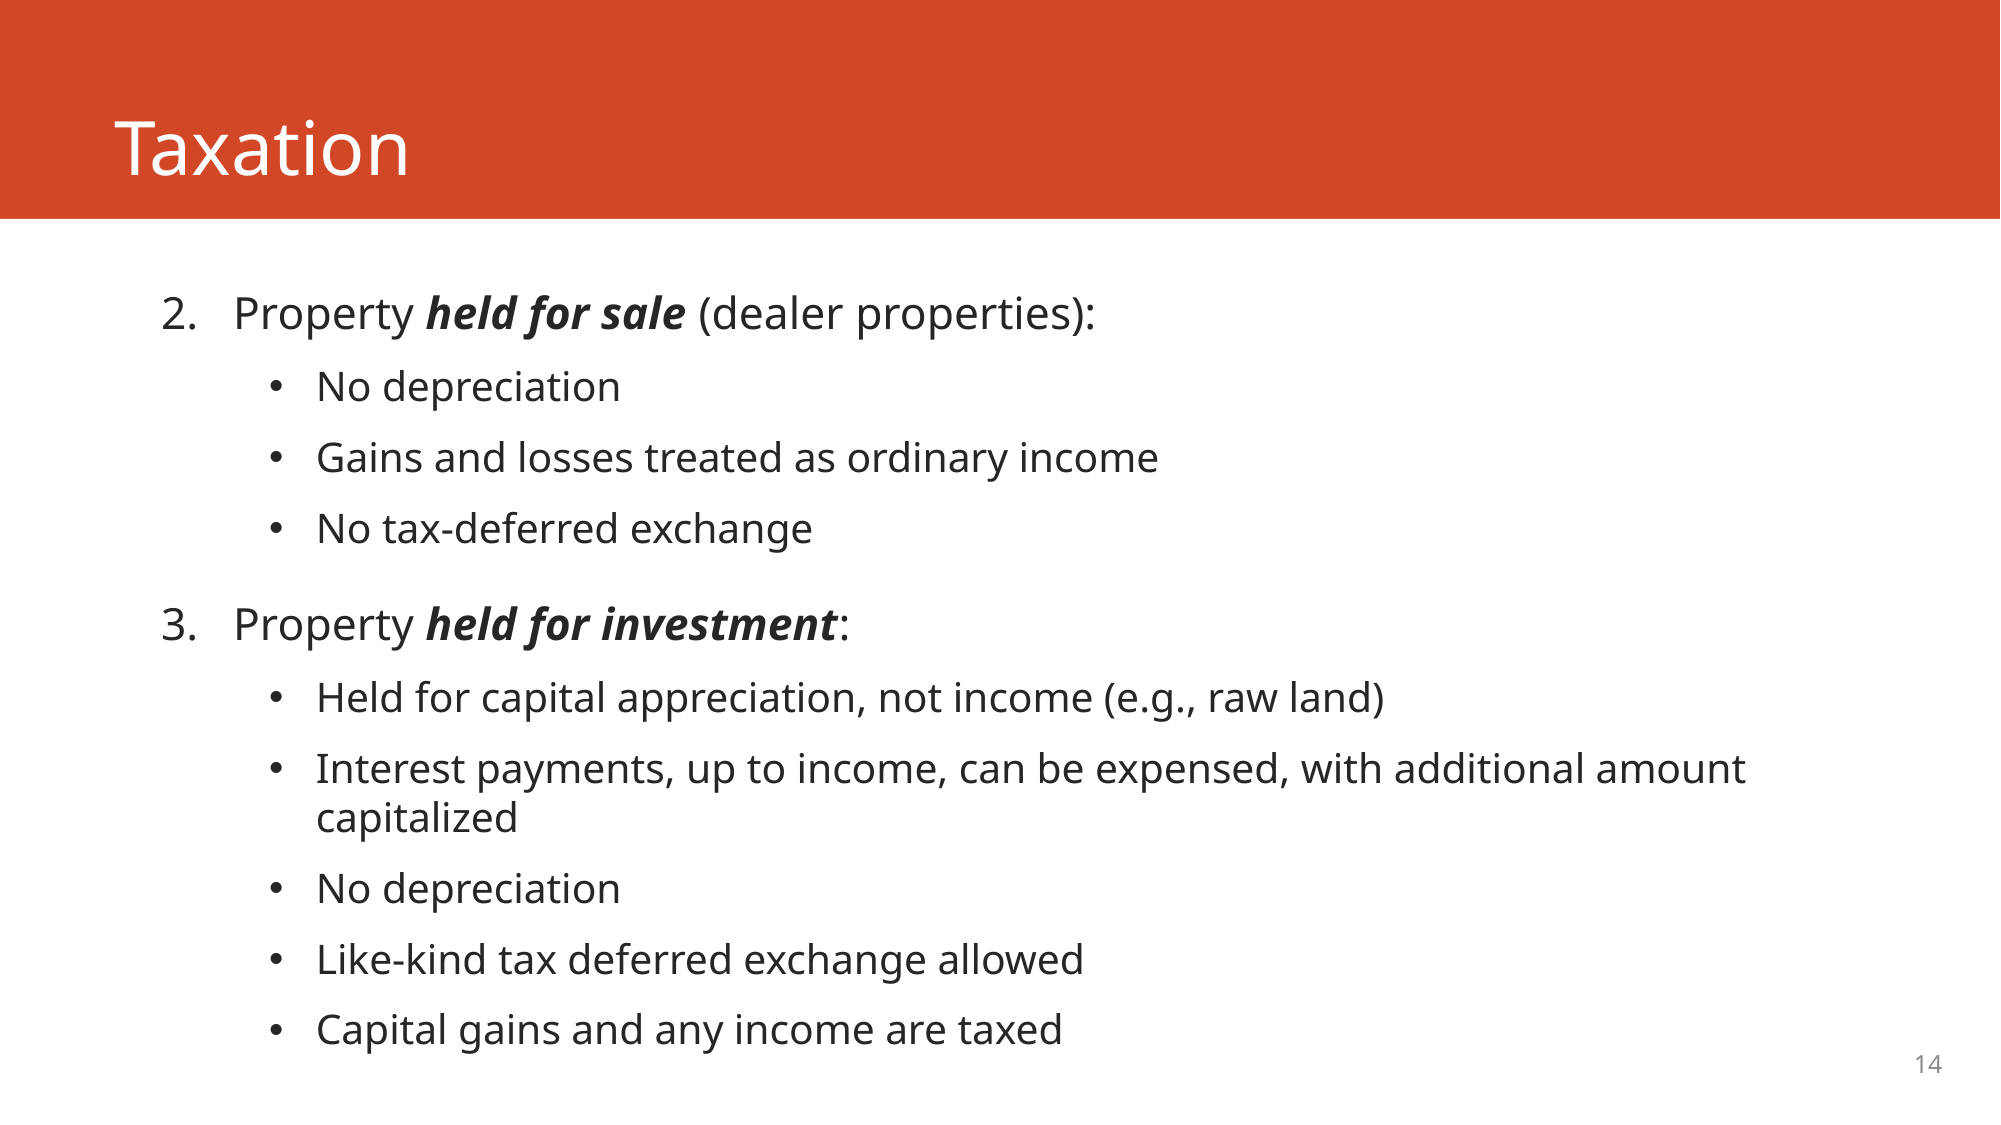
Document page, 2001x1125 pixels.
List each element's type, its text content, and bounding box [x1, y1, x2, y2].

slide_number 14 [1419, 1035, 1958, 1096]
list Property held for sale (dealer properties): No depreciation Gains and losses treated as ordinary income No tax-deferred exchange Property held for investment: Held for capital appreciation, not income (e.g., raw land) Interest payments, up to income, can be expensed, with additional amount capitalized No depreciation Like-kind tax deferred exchange allowed Capital gains and any income are taxed [137, 277, 1863, 1064]
title Taxation [99, 0, 1863, 199]
